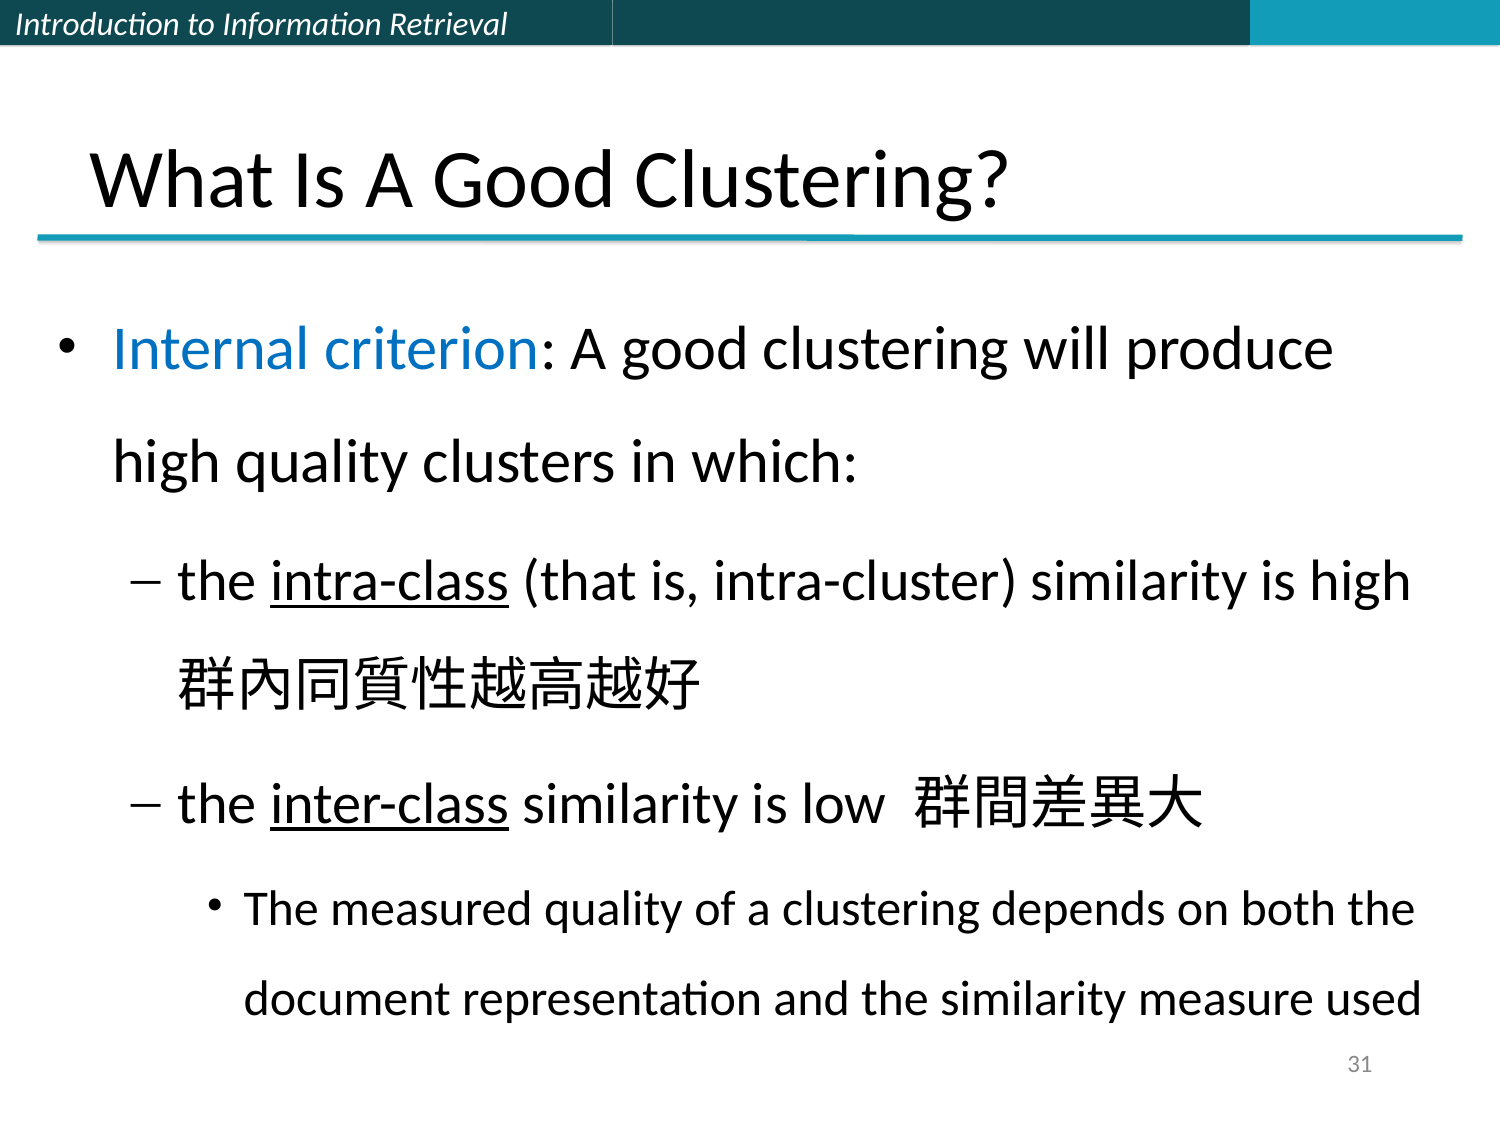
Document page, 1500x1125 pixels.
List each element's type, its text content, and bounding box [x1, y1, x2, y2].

title What Is A Good Clustering? [74, 16, 1425, 232]
slide_number 31 [1074, 1062, 1388, 1101]
list Internal criterion: A good clustering will produce high quality clusters in which: the intra-class (that is, intra-cluster) similarity is high 群內同質性越高越好 the inter-class similarity is low 群間差異大 The measured quality of a clustering depends on both the document representation and the similarity measure used [41, 262, 1459, 1062]
